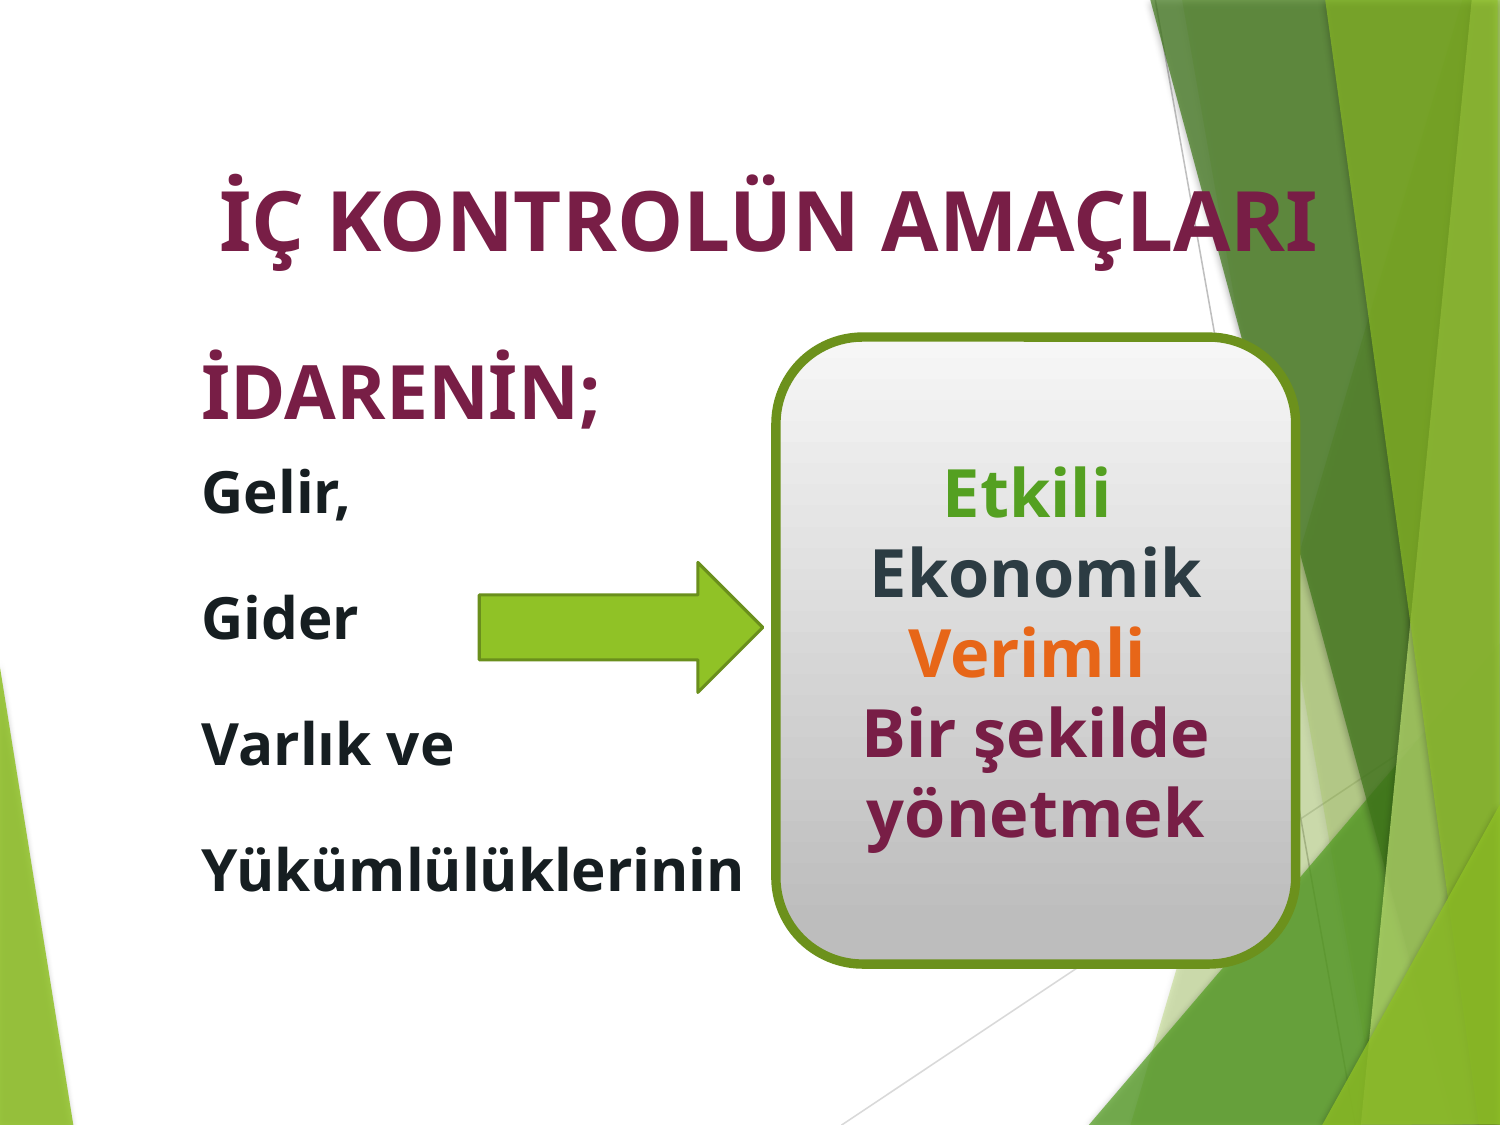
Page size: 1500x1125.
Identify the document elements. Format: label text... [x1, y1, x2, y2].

list İDARENİN; Gelir, Gider Varlık ve Yükümlülüklerinin [186, 337, 776, 870]
text_box İÇ KONTROLÜN AMAÇLARI [204, 78, 1348, 276]
text_box [477, 560, 764, 694]
text_box Etkili Ekonomik Verimli Bir şekilde yönetmek [774, 335, 1298, 966]
